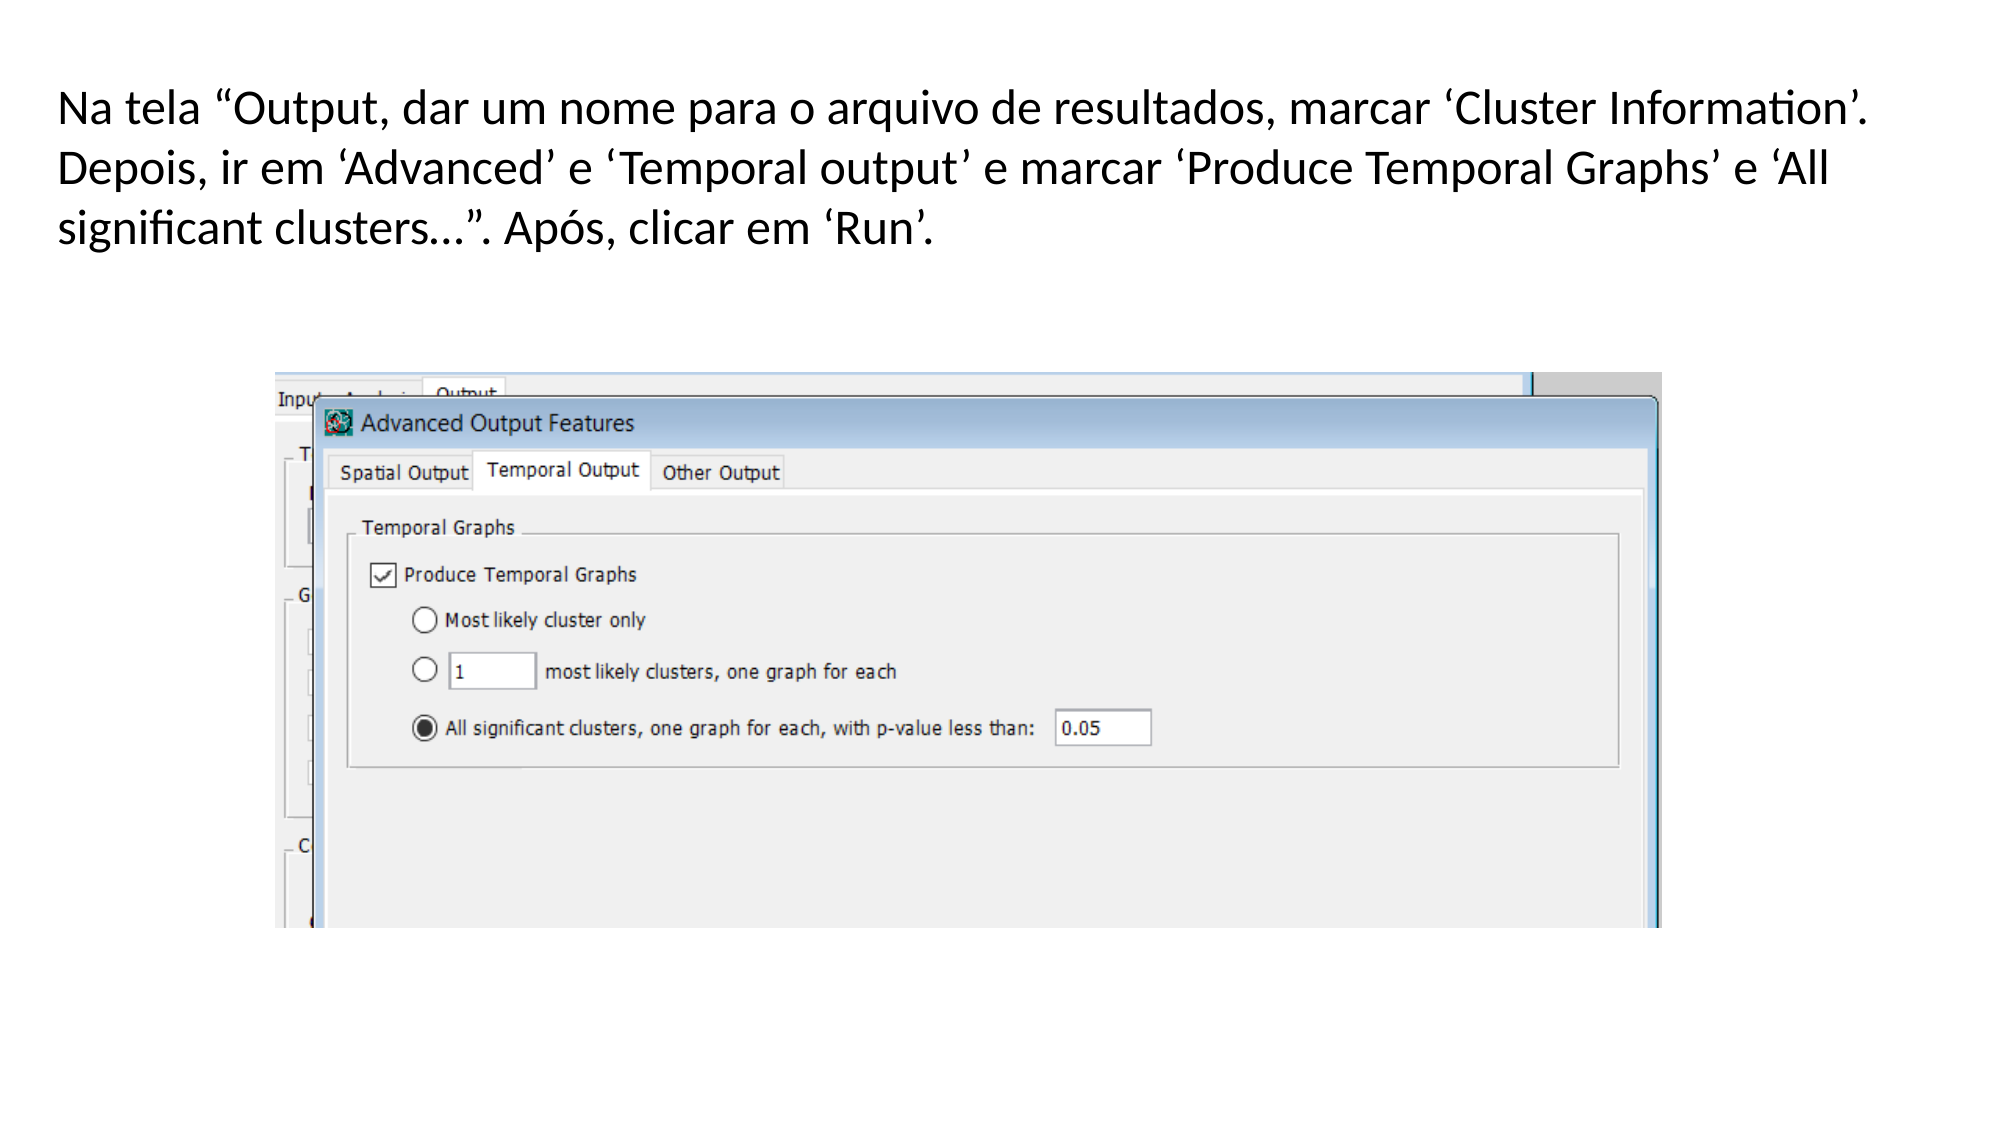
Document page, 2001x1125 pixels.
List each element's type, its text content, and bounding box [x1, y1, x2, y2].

picture [275, 372, 1662, 928]
text_box Na tela “Output, dar um nome para o arquivo de resultados, marcar ‘Cluster Information’. Depois, ir em ‘Advanced’ e ‘Temporal output’ e marcar ‘Produce Temporal Graphs’ e ‘All significant clusters…”. Após, clicar em ‘Run’. [42, 67, 1895, 263]
